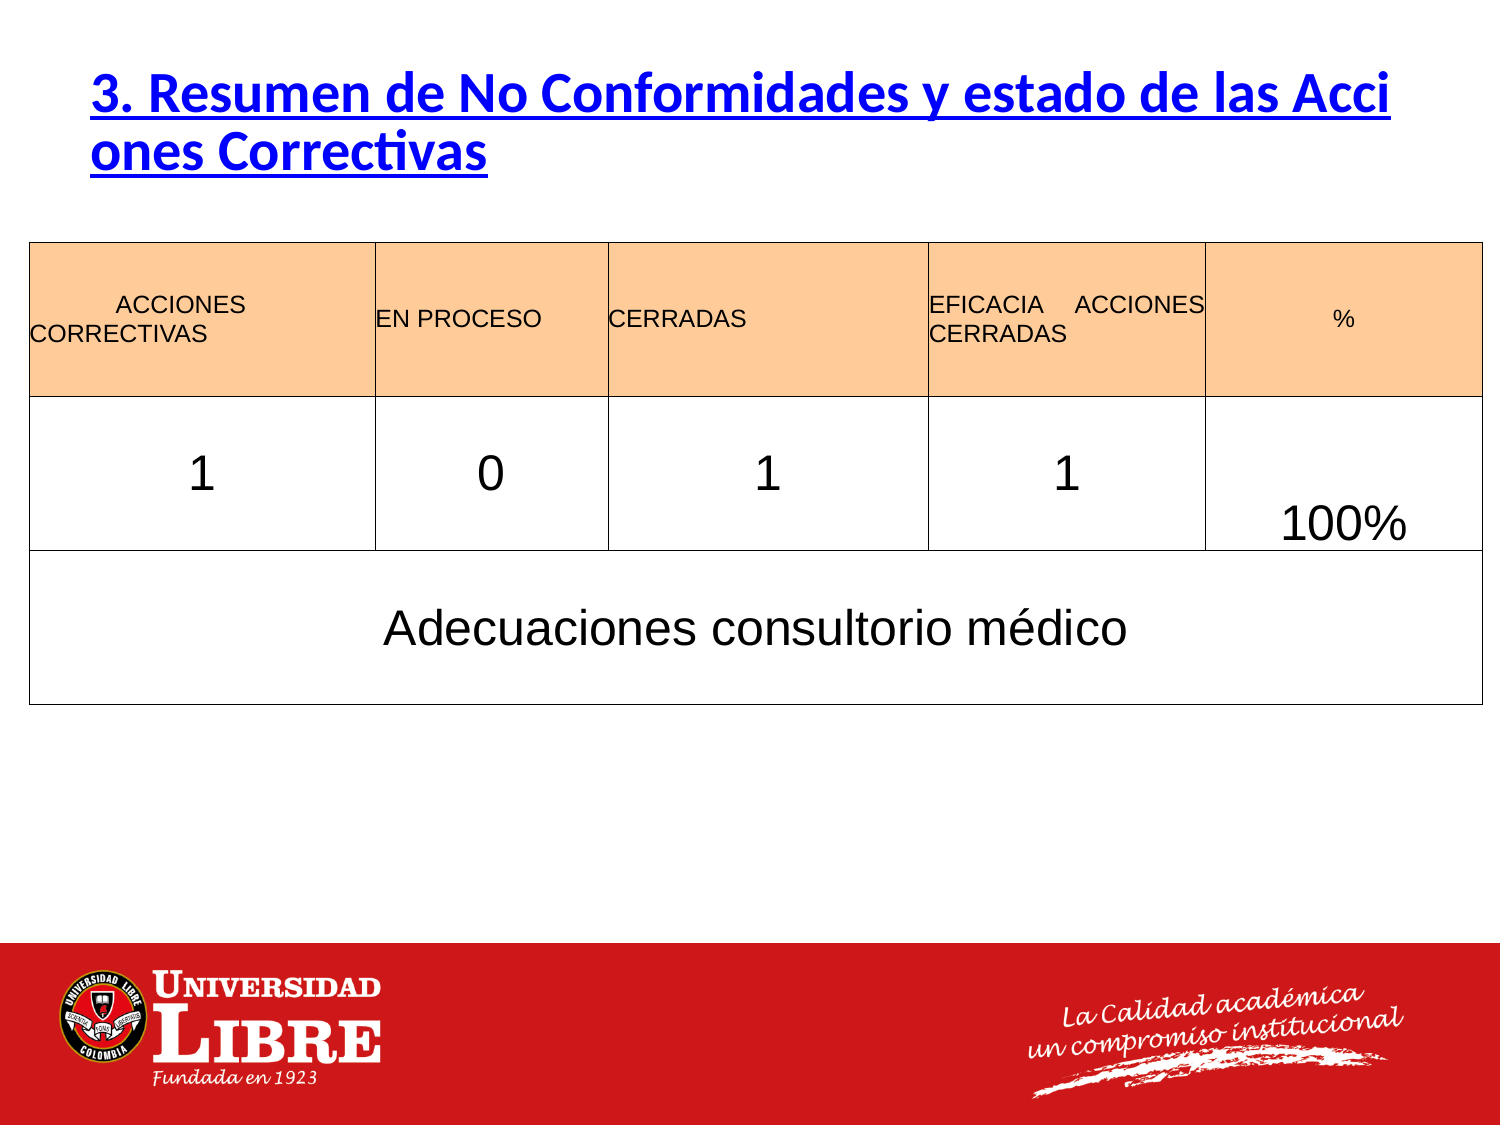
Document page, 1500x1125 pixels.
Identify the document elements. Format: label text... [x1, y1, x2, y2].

table_cell 0 [376, 397, 608, 550]
title 3. Resumen de No Conformidades y estado de las Acciones Correctivas [75, 19, 1425, 159]
table_header ACCIONES CORRECTIVAS [30, 243, 375, 396]
table_cell 100% [1206, 397, 1482, 550]
table_cell 1 [30, 397, 375, 550]
table_header EN PROCESO [376, 243, 608, 396]
table_cell 1 [609, 397, 928, 550]
picture [0, 943, 1500, 1125]
table_header CERRADAS [609, 243, 928, 396]
table_header % [1206, 243, 1482, 396]
table_header EFICACIA ACCIONES CERRADAS [929, 243, 1205, 396]
table_cell 1 [929, 397, 1205, 550]
table_cell Adecuaciones consultorio médico [30, 551, 1482, 704]
